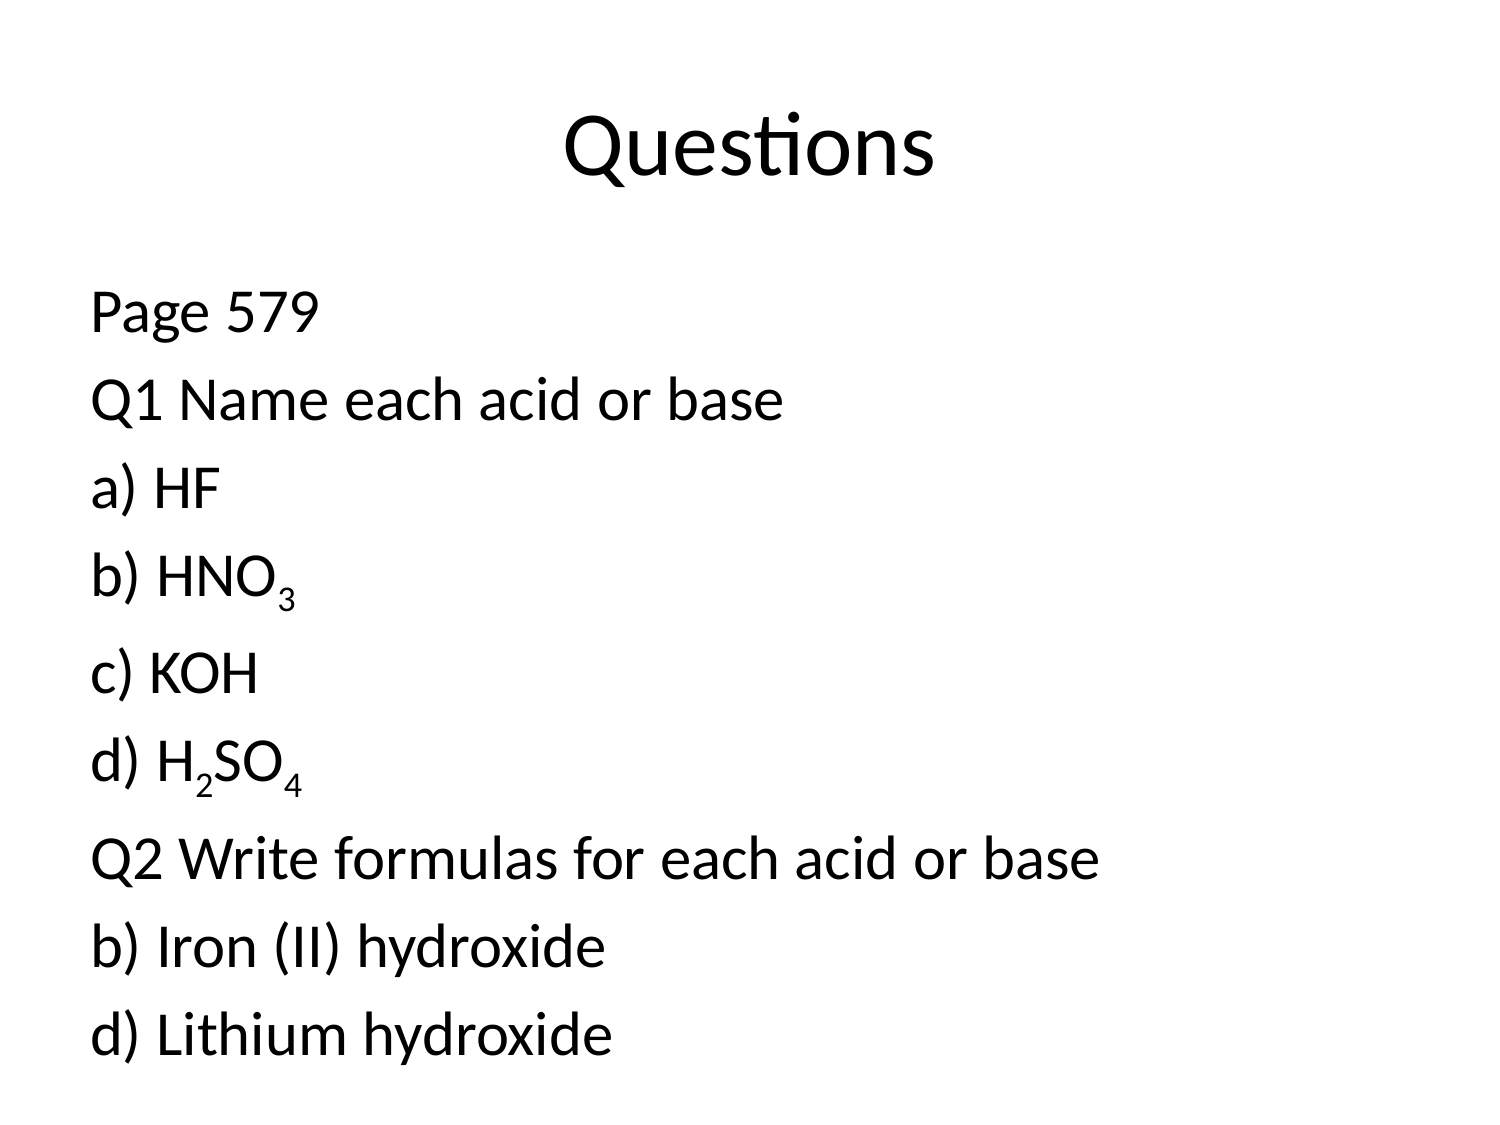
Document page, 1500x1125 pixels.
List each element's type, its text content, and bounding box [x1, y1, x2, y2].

title Questions [75, 45, 1425, 233]
list Page 579 Q1 Name each acid or base a) HF b) HNO3 c) KOH d) H2SO4 Q2 Write formulas for each acid or base b) Iron (II) hydroxide d) Lithium hydroxide [75, 262, 1425, 1083]
